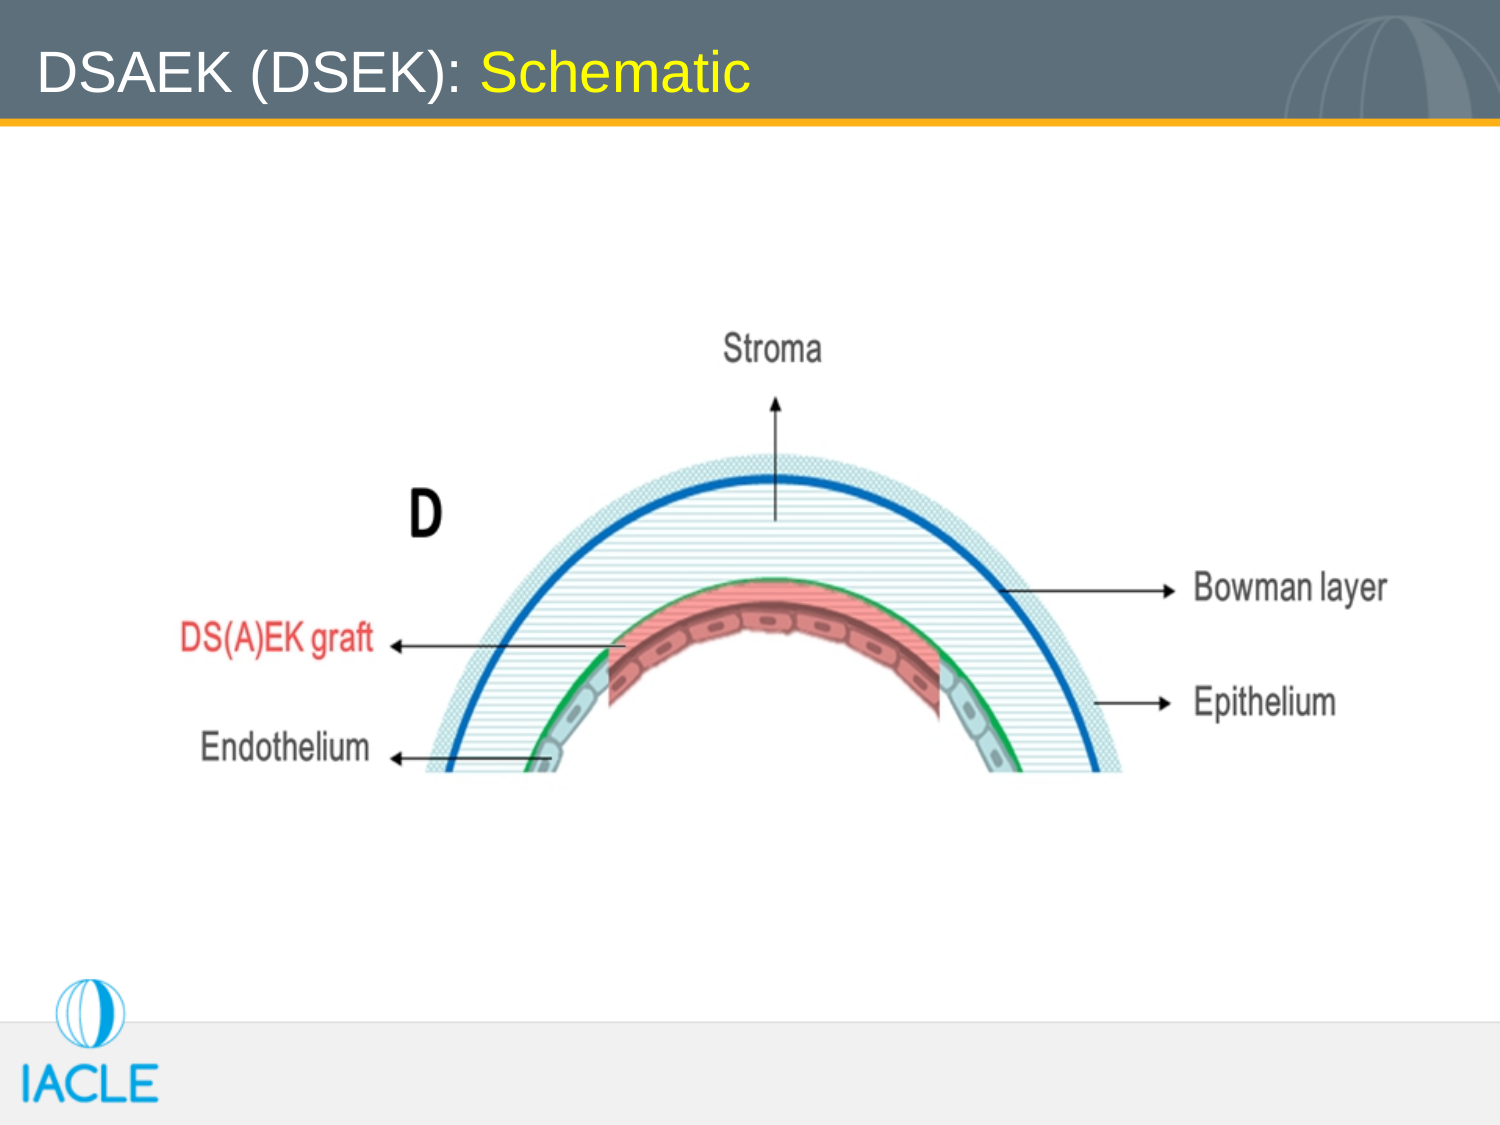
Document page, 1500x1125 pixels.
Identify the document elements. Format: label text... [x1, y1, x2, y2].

text_box DSAEK (DSEK): Schematic [21, 26, 1480, 146]
picture [0, 0, 1500, 1125]
